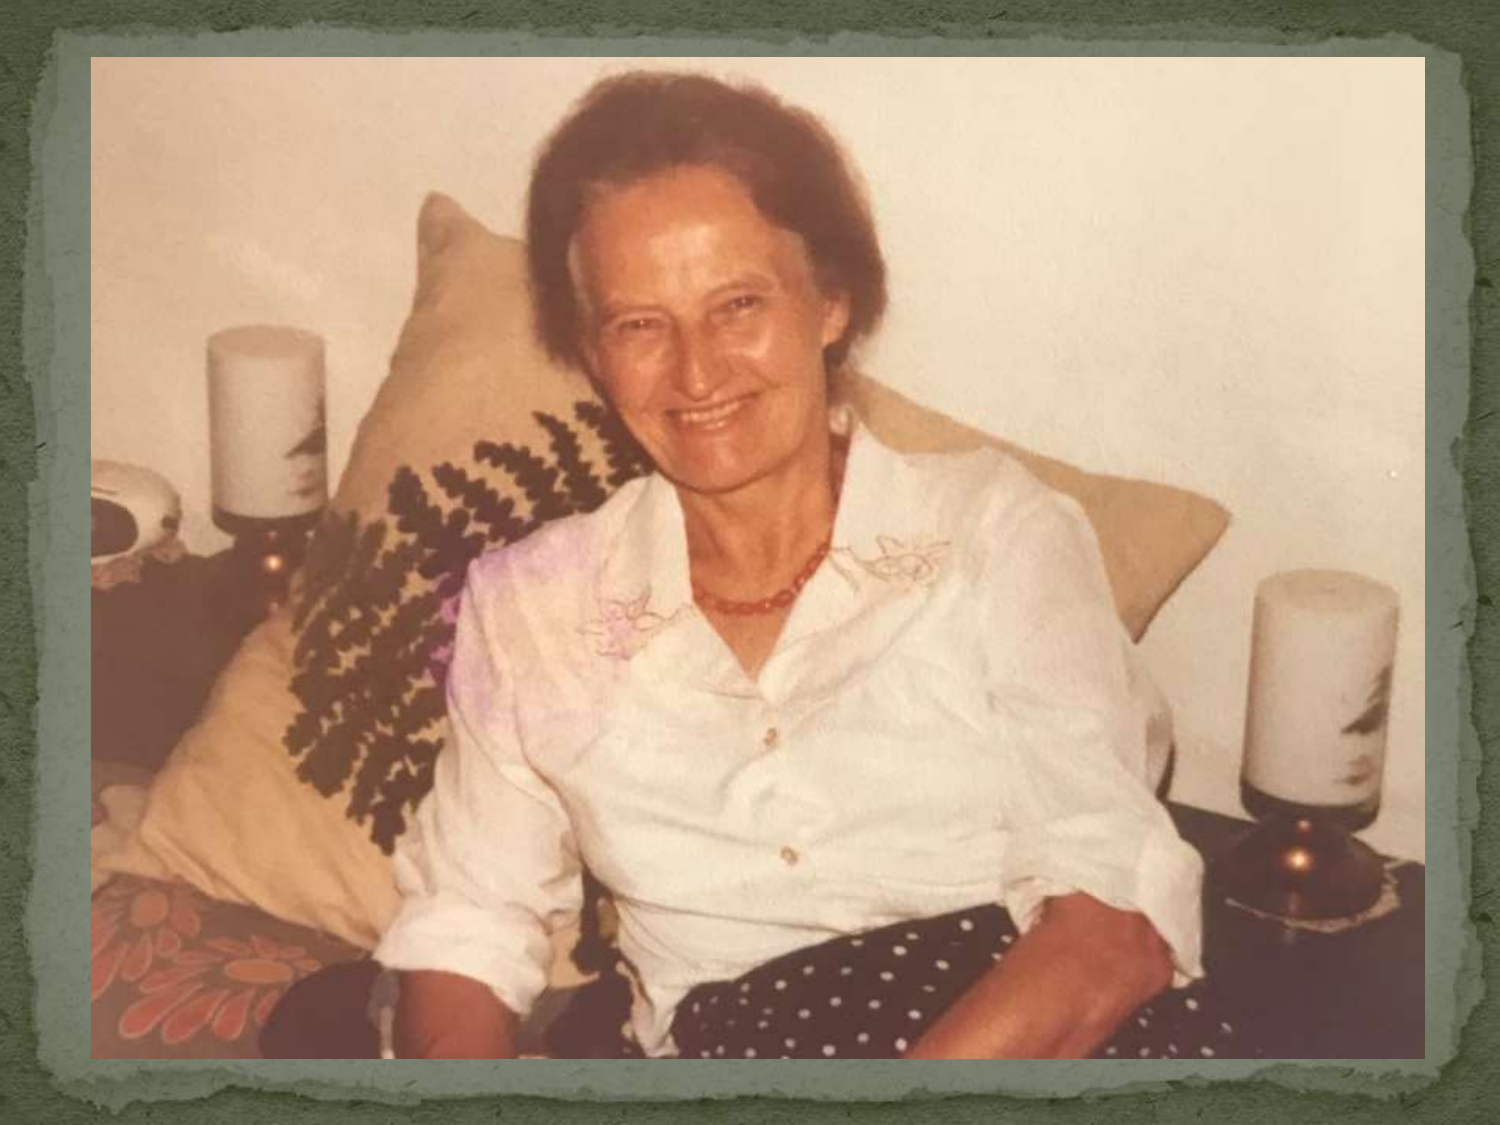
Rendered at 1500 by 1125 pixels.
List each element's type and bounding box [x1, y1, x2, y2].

picture [0, 0, 1500, 1125]
text_box [90, 57, 1425, 1059]
